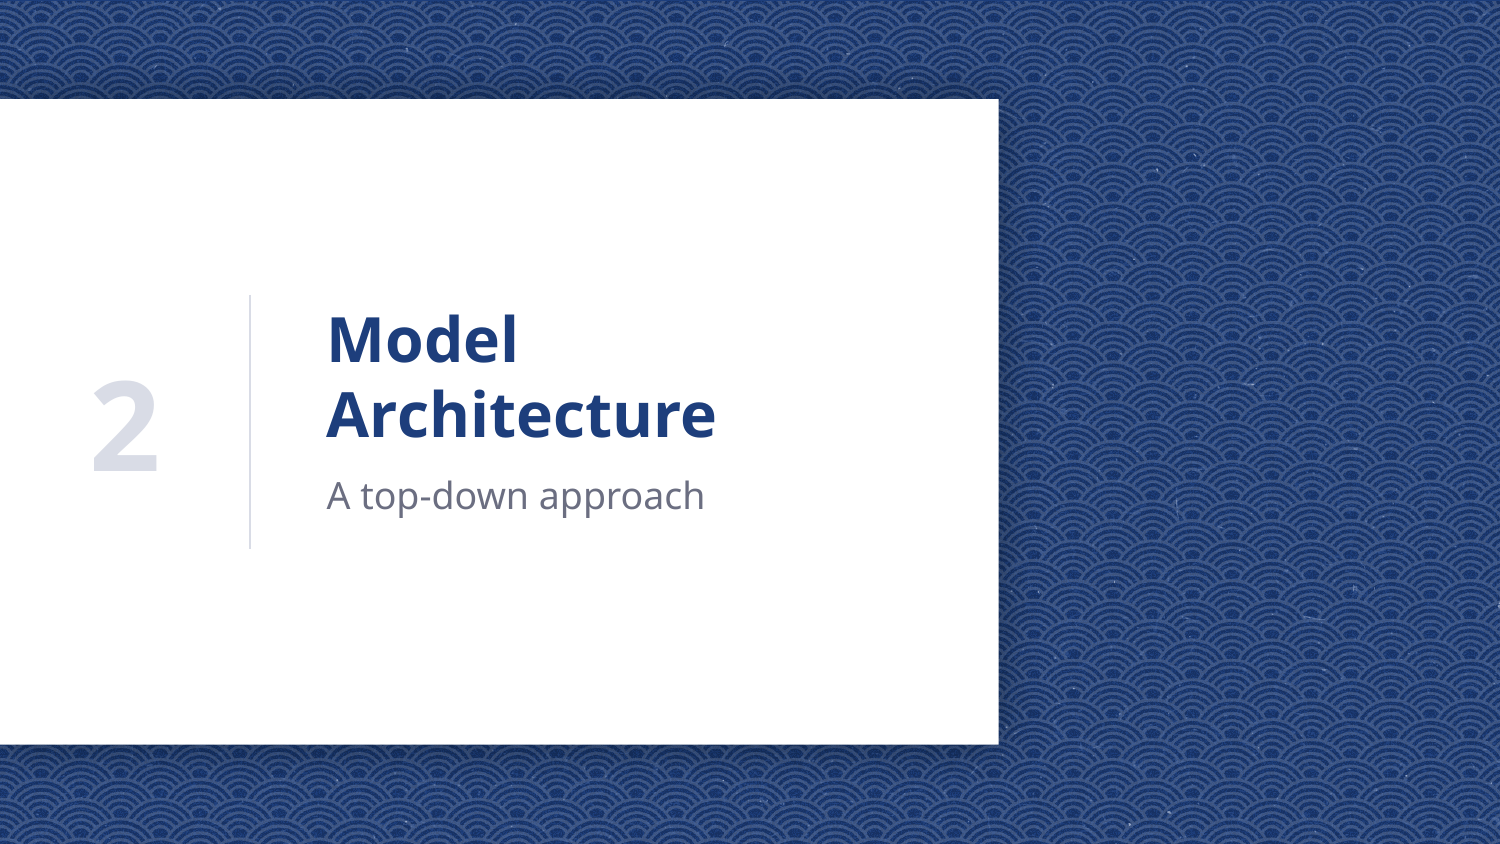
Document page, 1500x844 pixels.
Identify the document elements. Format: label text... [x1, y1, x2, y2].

title Model Architecture [326, 259, 850, 450]
text_box 2 [0, 295, 251, 549]
picture [0, 1, 1500, 844]
subtitle A top-down approach [326, 465, 920, 595]
